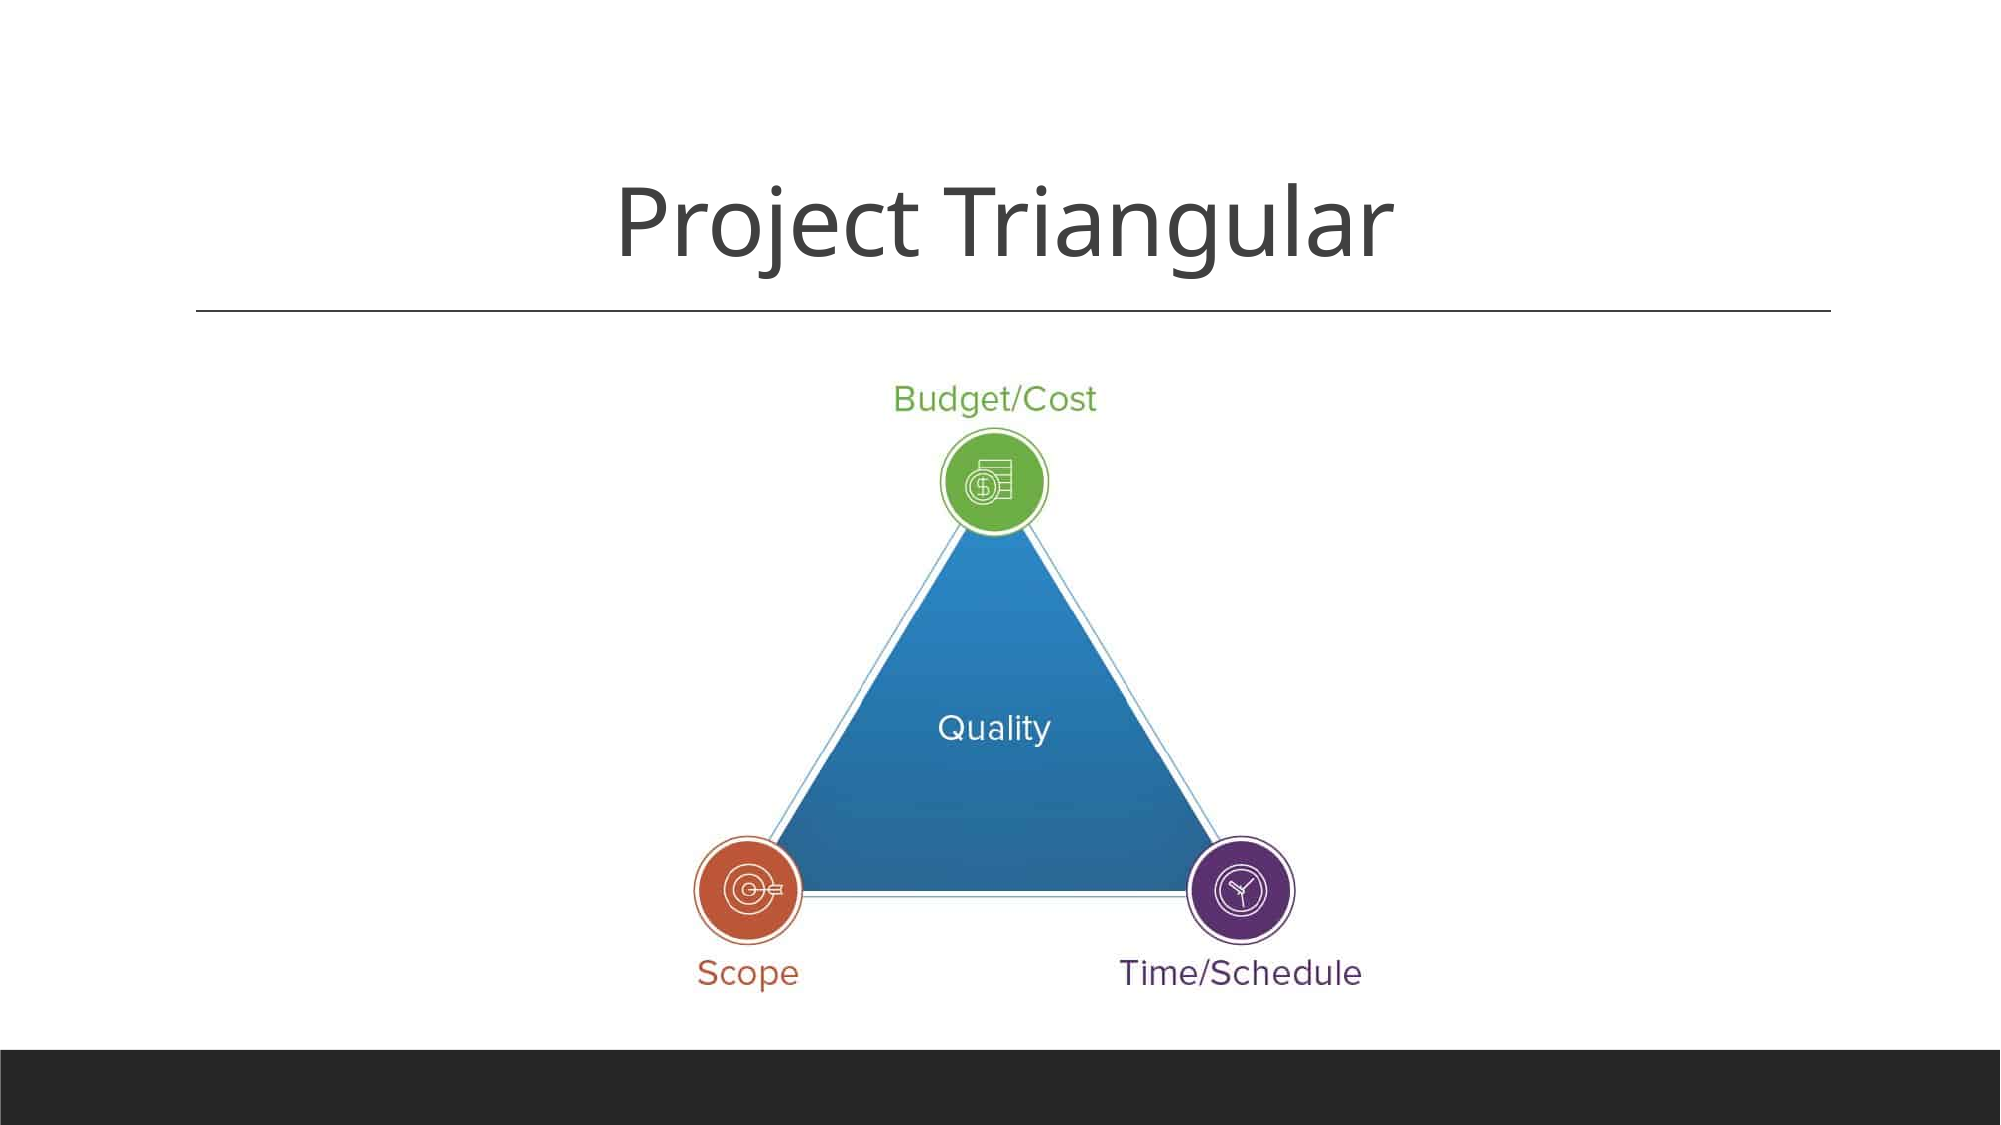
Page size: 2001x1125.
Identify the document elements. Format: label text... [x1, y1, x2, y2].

title Project Triangular [180, 47, 1830, 285]
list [596, 325, 1392, 1039]
